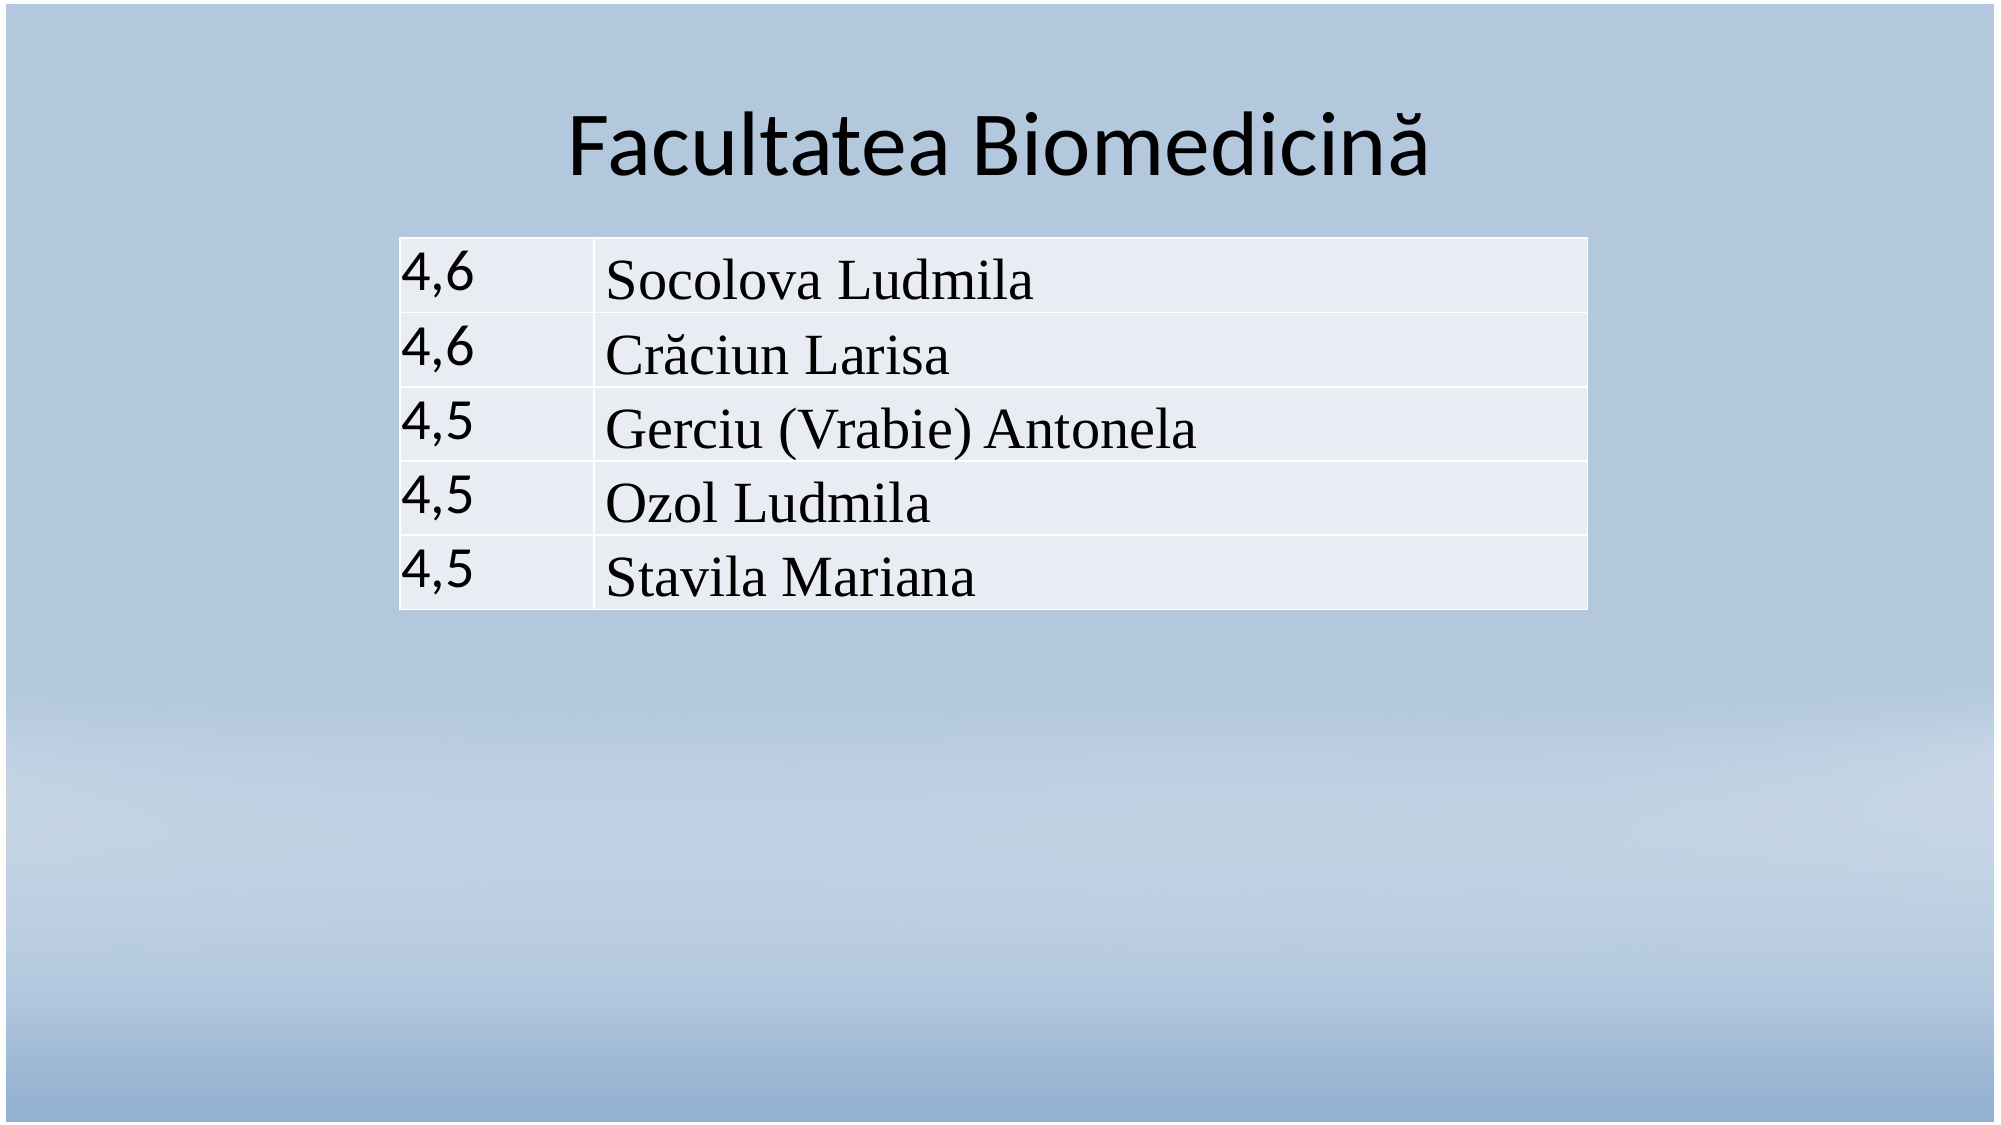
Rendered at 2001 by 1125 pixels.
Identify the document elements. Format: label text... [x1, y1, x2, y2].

table_cell Ozol Ludmila [595, 462, 1587, 534]
title Facultatea Biomedicină [99, 45, 1900, 233]
table_cell Stavila Mariana [595, 536, 1587, 609]
table_cell 4,6 [401, 313, 593, 386]
table_header Socolova Ludmila [595, 239, 1587, 312]
picture [0, 0, 2001, 1125]
table_cell Gerciu (Vrabie) Antonela [595, 388, 1587, 460]
table_header 4,6 [401, 239, 593, 312]
table_cell Crăciun Larisa [595, 313, 1587, 386]
table_cell 4,5 [401, 536, 593, 609]
table_cell 4,5 [401, 462, 593, 534]
table_cell 4,5 [401, 388, 593, 460]
